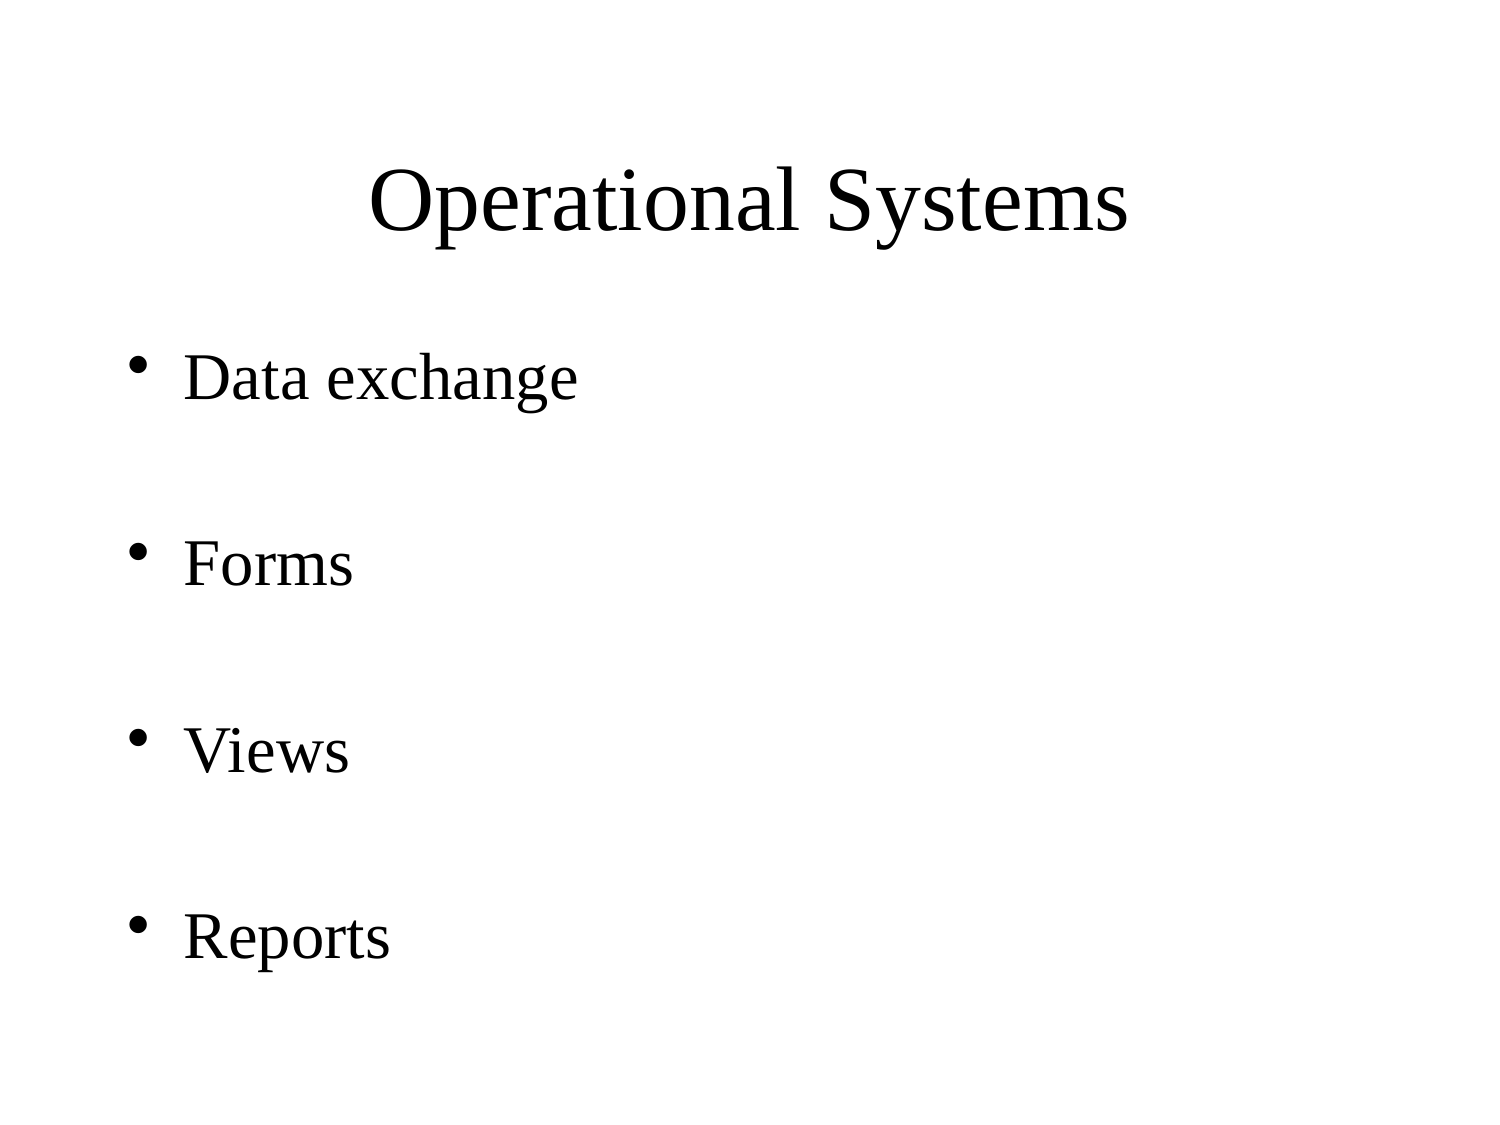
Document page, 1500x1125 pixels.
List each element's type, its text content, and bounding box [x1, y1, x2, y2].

title Operational Systems [112, 99, 1388, 288]
list Data exchange Forms Views Reports [112, 324, 1388, 1000]
